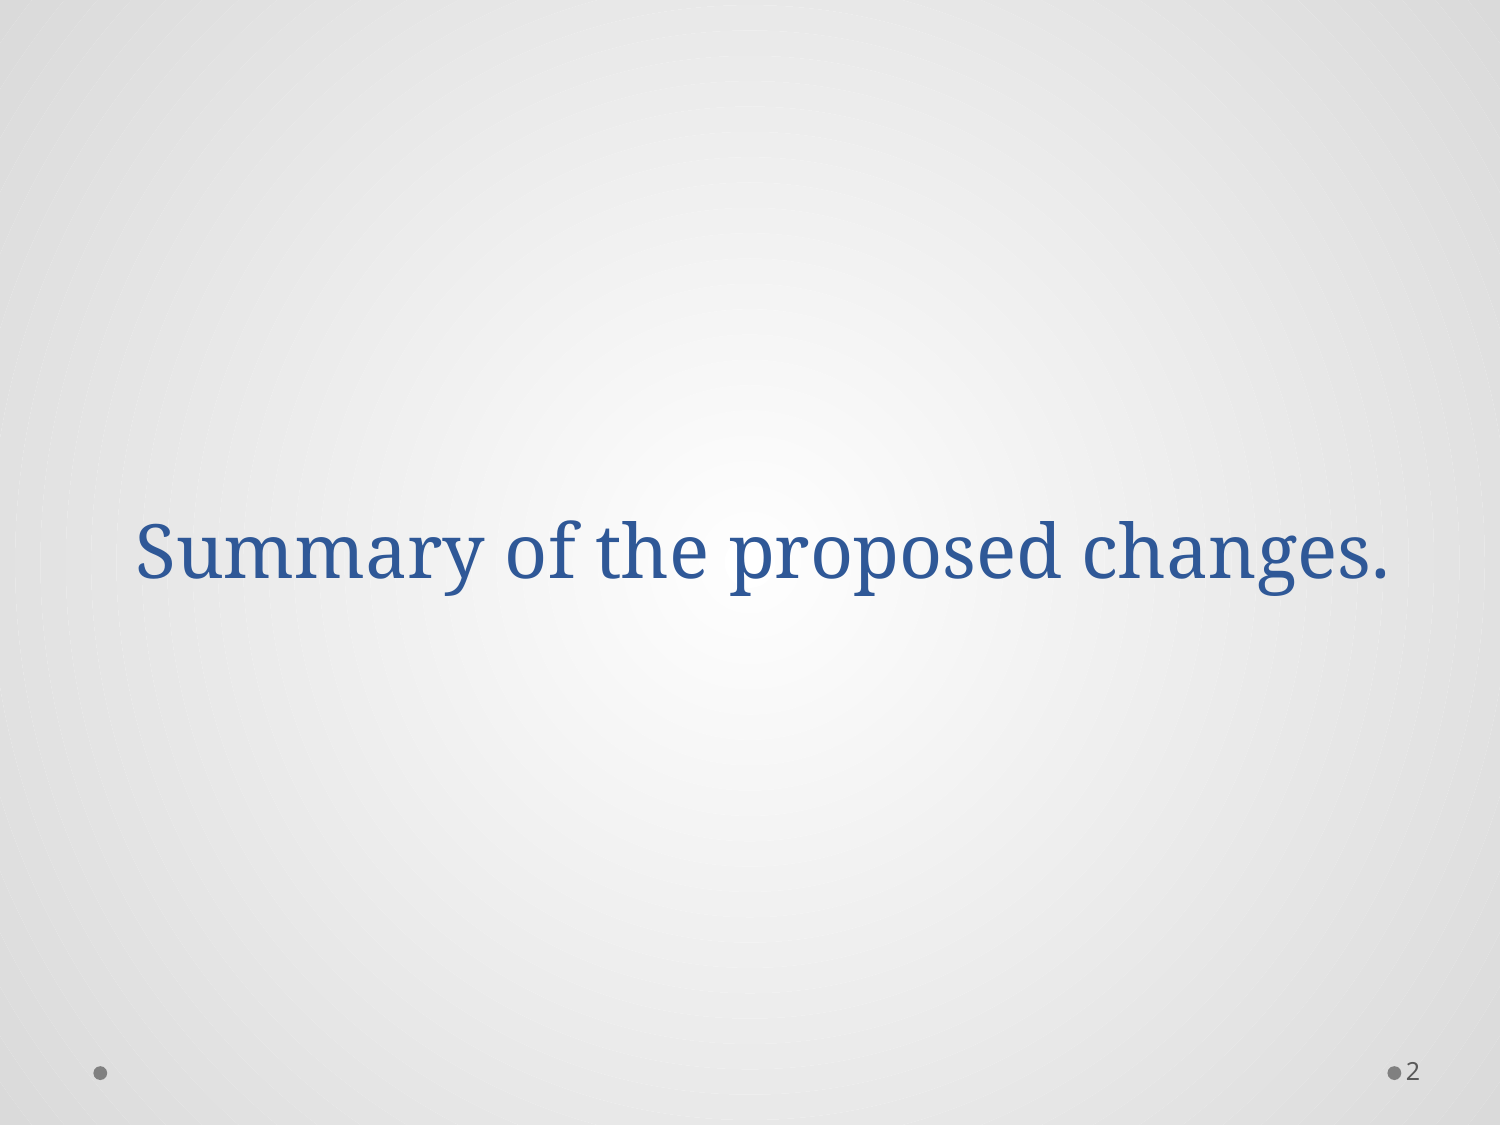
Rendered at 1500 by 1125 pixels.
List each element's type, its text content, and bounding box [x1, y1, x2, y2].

title Summary of the proposed changes. [88, 491, 1439, 601]
slide_number 2 [1401, 1042, 1494, 1103]
